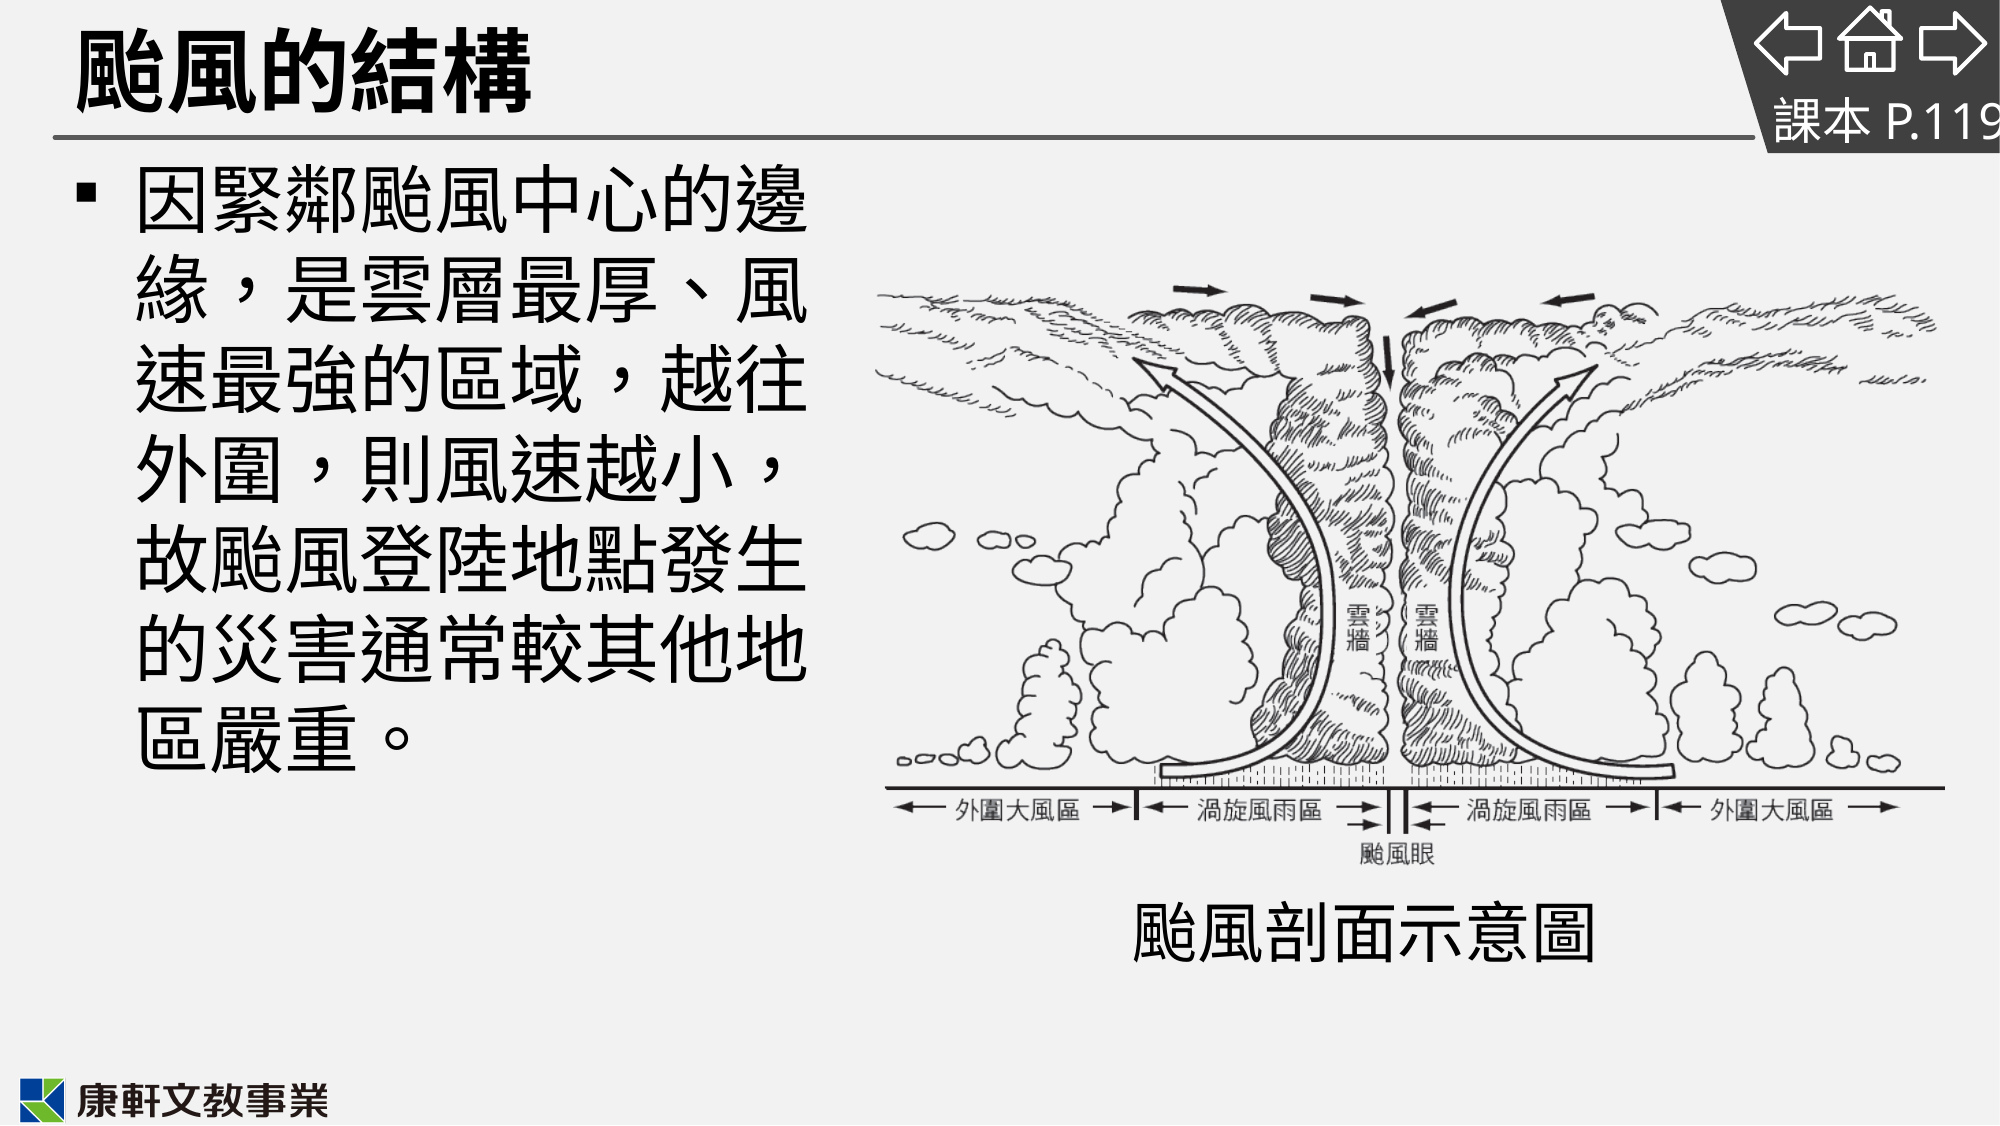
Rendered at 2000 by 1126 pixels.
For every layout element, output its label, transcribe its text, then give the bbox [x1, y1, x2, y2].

text_box 颱風剖面示意圖 [1116, 883, 1633, 979]
list 課本P.119 [1757, 81, 2000, 153]
picture [873, 278, 1946, 874]
title 颱風的結構 [54, 0, 1685, 138]
list 因緊鄰颱風中心的邊緣，是雲層最厚、風速最強的區域，越往外圍，則風速越小，故颱風登陸地點發生的災害通常較其他地區嚴重。 [54, 152, 847, 366]
picture [0, 1070, 351, 1126]
